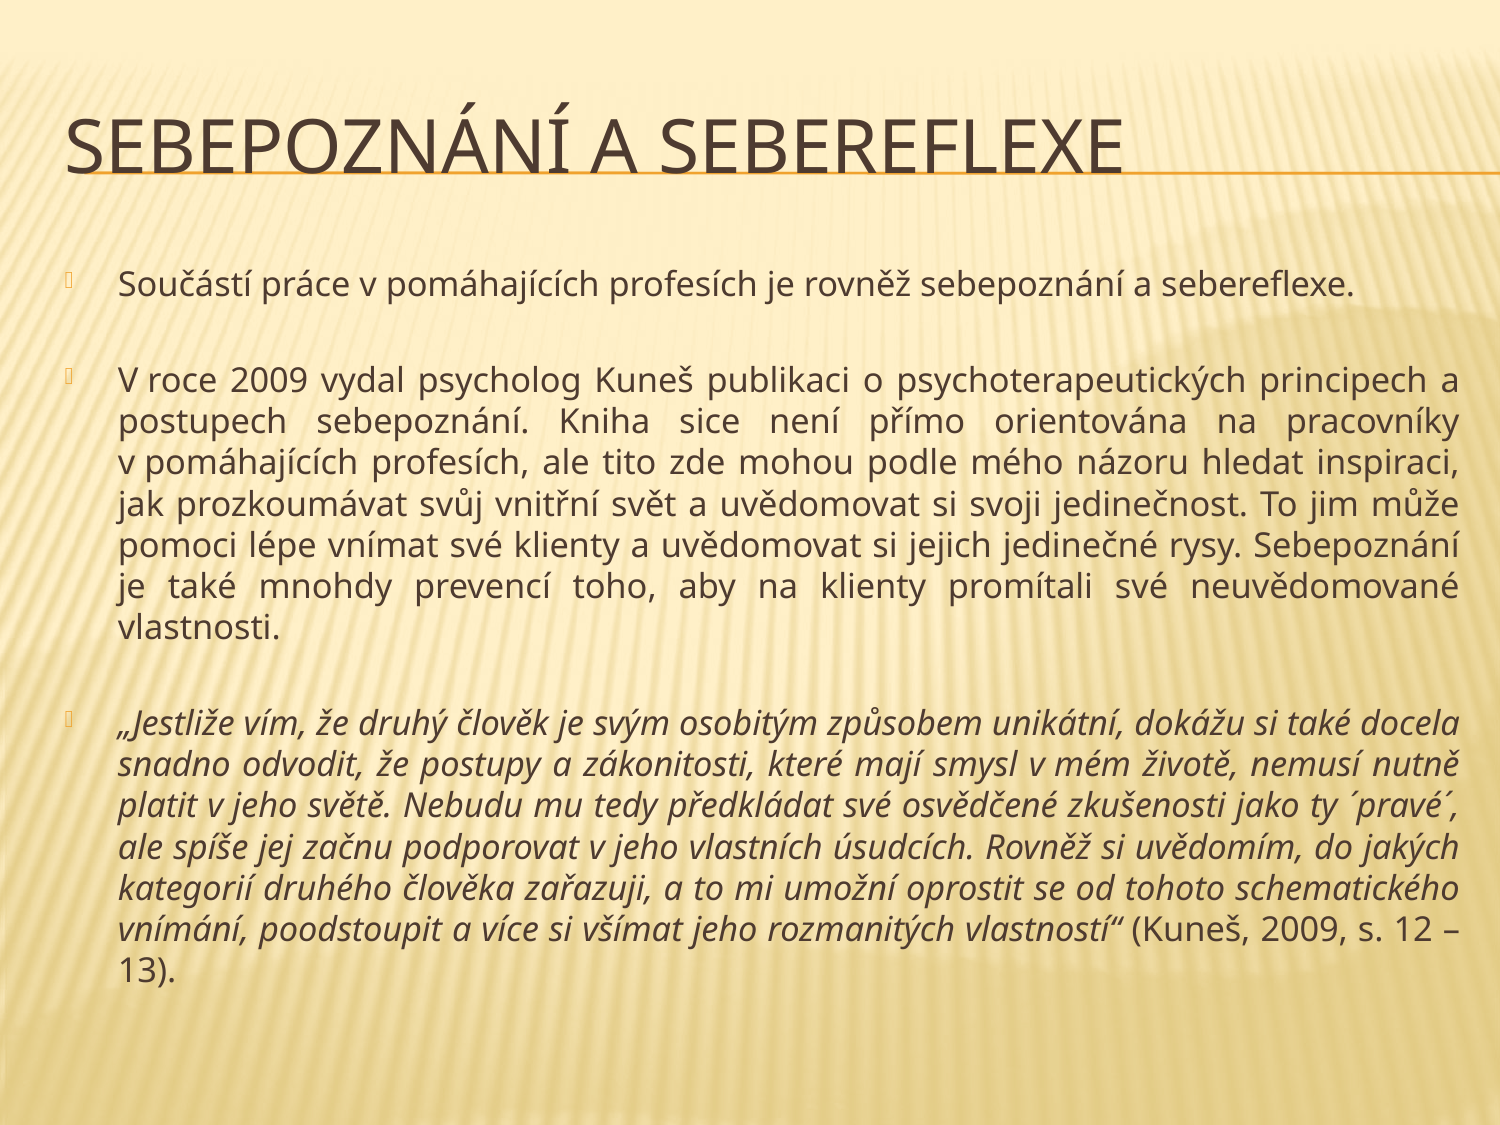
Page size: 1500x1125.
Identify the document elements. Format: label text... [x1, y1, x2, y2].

title Sebepoznání a sebereflexe [50, 75, 1475, 213]
list Součástí práce v pomáhajících profesích je rovněž sebepoznání a sebereflexe. V roce 2009 vydal psycholog Kuneš publikaci o psychoterapeutických principech a postupech sebepoznání. Kniha sice není přímo orientována na pracovníky v pomáhajících profesích, ale tito zde mohou podle mého názoru hledat inspiraci, jak prozkoumávat svůj vnitřní svět a uvědomovat si svoji jedinečnost. To jim může pomoci lépe vnímat své klienty a uvědomovat si jejich jedinečné rysy. Sebepoznání je také mnohdy prevencí toho, aby na klienty promítali své neuvědomované vlastnosti. „Jestliže vím, že druhý člověk je svým osobitým způsobem unikátní, dokážu si také docela snadno odvodit, že postupy a zákonitosti, které mají smysl v mém životě, nemusí nutně platit v jeho světě. Nebudu mu tedy předkládat své osvědčené zkušenosti jako ty ´pravé´, ale spíše jej začnu podporovat v jeho vlastních úsudcích. Rovněž si uvědomím, do jakých kategorií druhého člověka zařazuji, a to mi umožní oprostit se od tohoto schematického vnímání, poodstoupit a více si všímat jeho rozmanitých vlastností“ (Kuneš, 2009, s. 12 – 13). [50, 254, 1475, 998]
